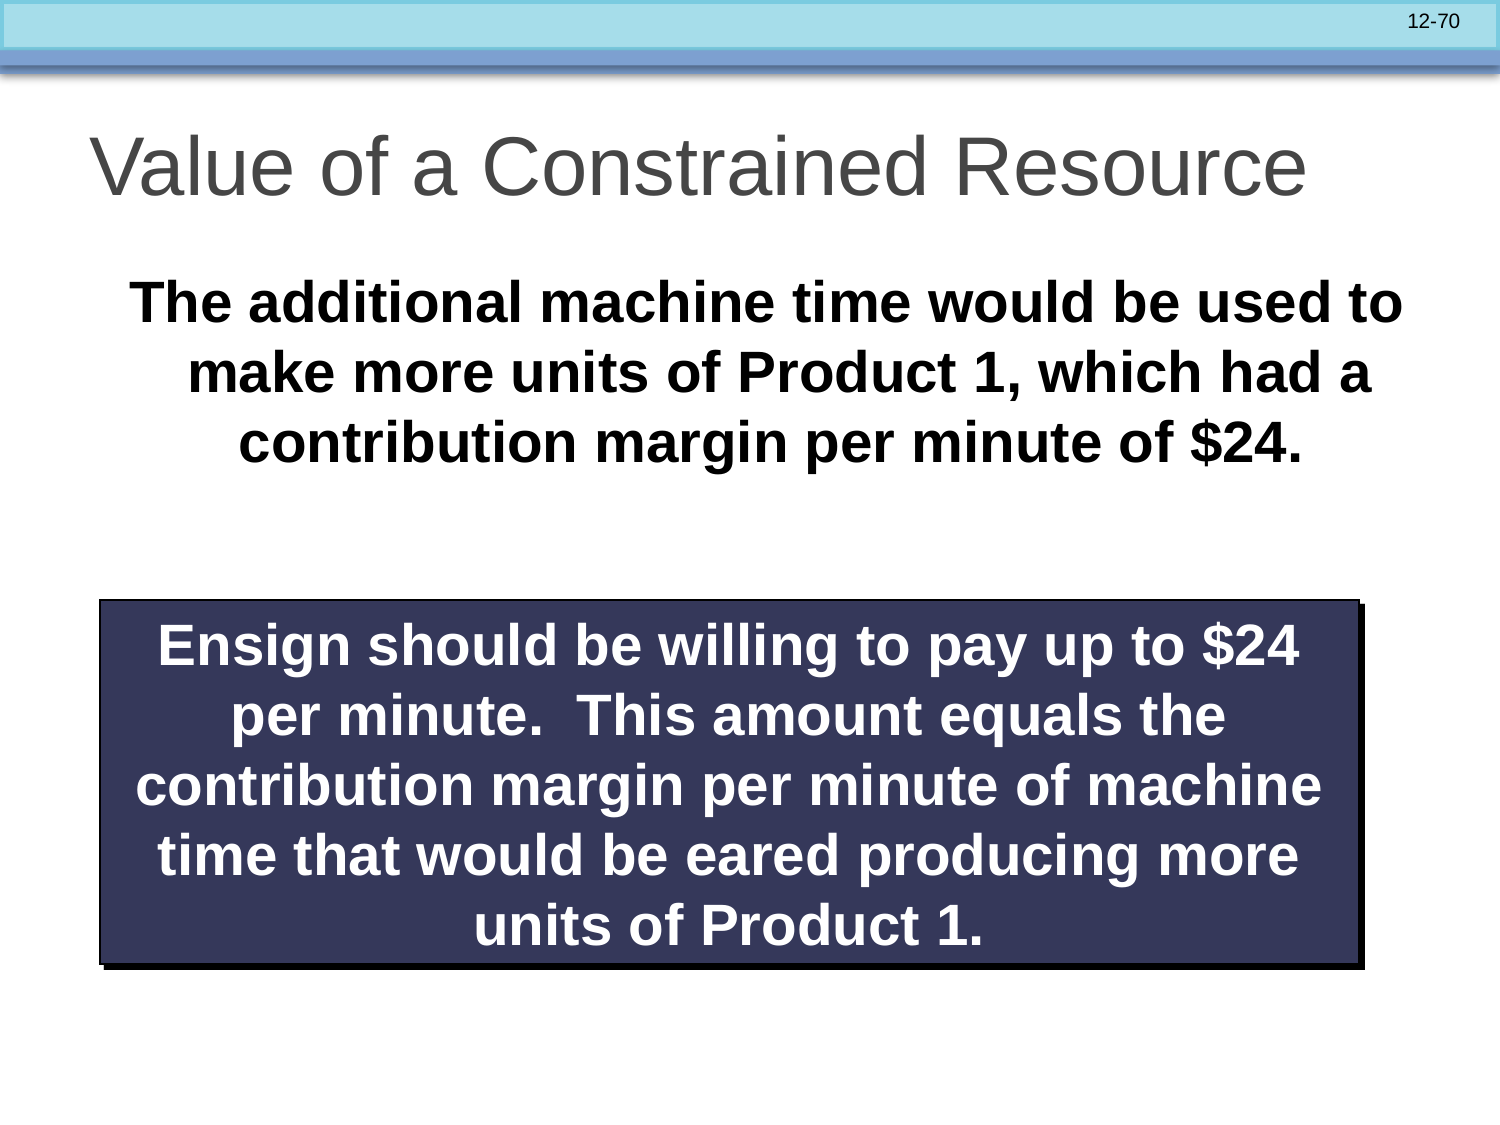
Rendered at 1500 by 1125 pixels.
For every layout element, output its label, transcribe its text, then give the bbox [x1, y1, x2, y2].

title Value of a Constrained Resource [75, 75, 1425, 250]
list The additional machine time would be used to make more units of Product 1, which had a contribution margin per minute of $24. [75, 256, 1425, 1038]
text_box Ensign should be willing to pay up to $24 per minute. This amount equals the contribution margin per minute of machine time that would be eared producing more units of Product 1. [99, 600, 1359, 965]
